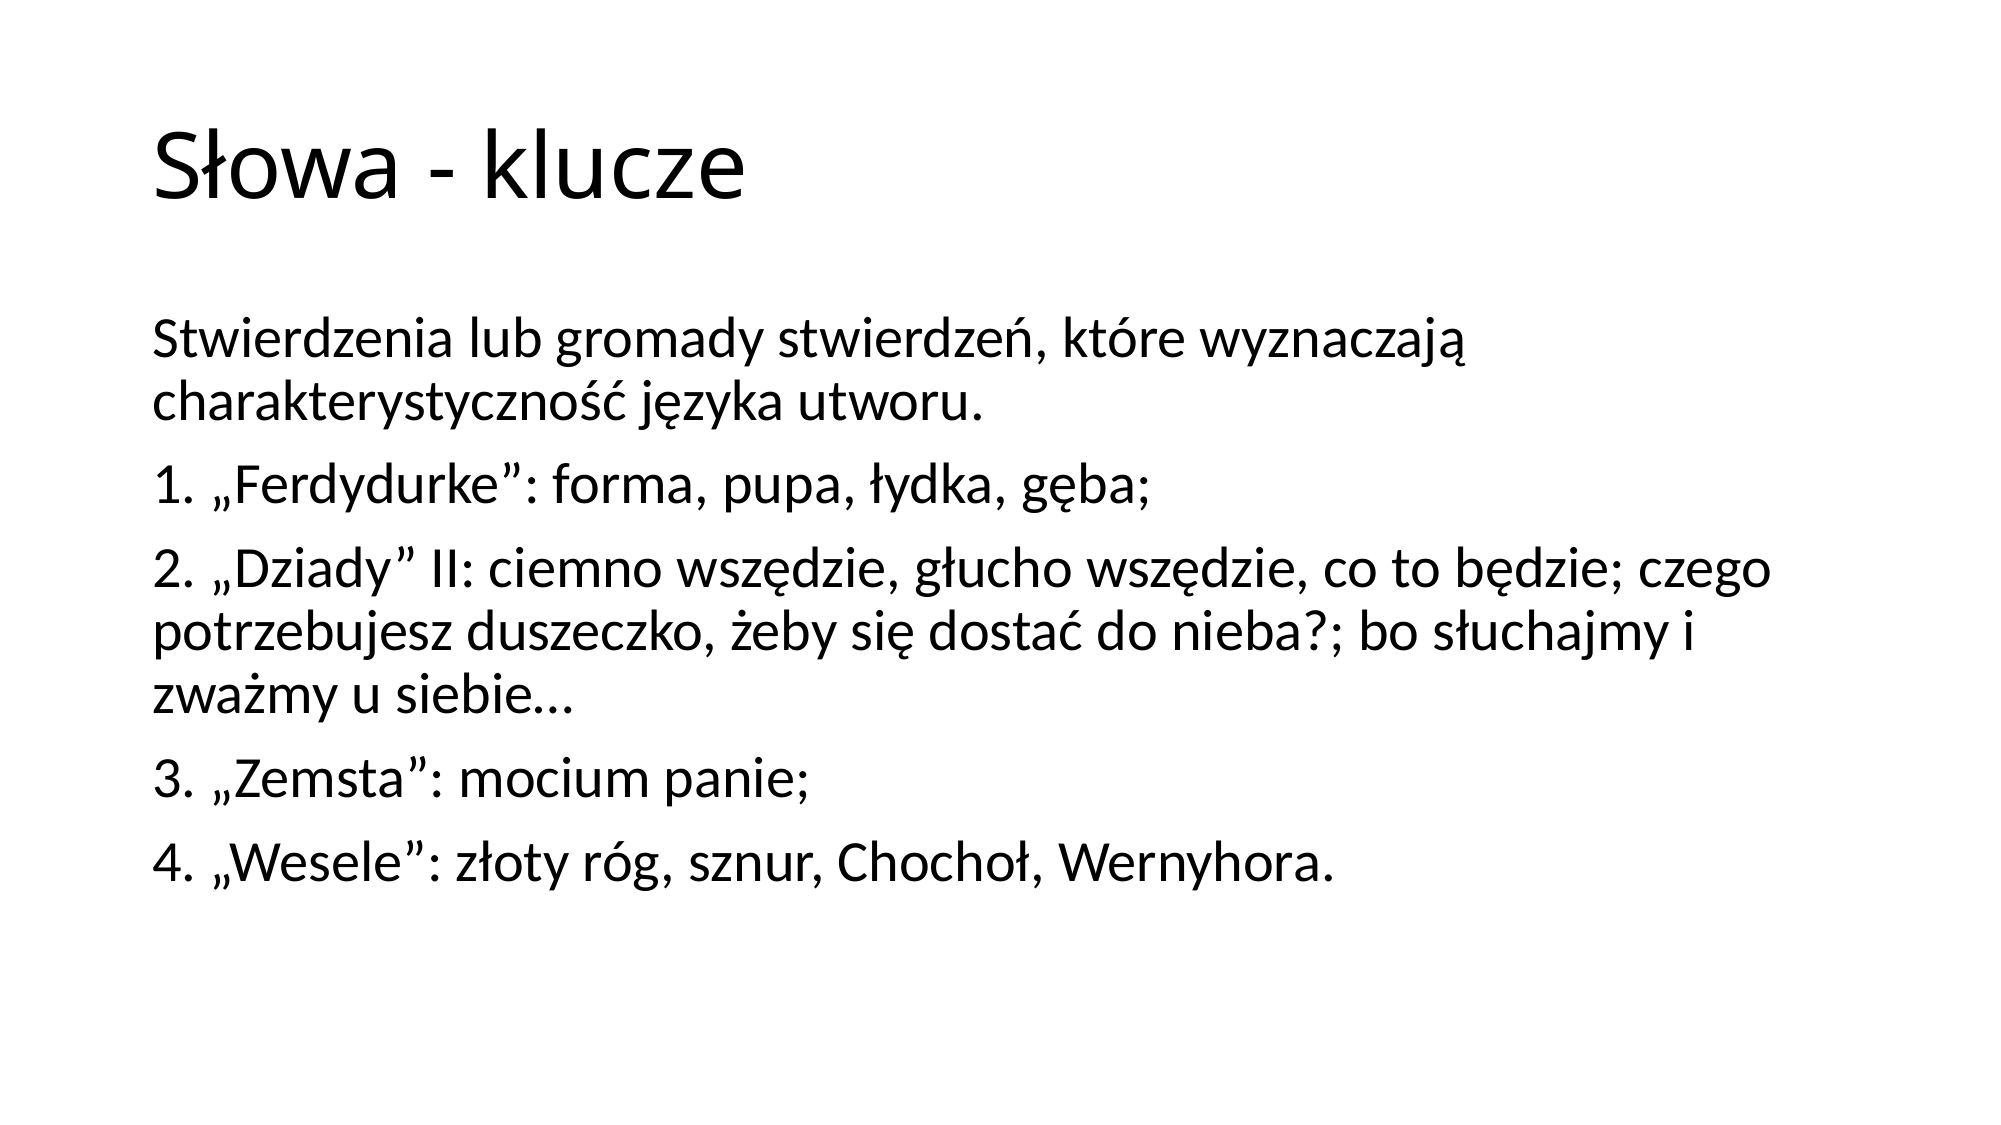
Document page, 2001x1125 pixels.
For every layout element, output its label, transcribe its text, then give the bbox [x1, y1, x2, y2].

title Słowa - klucze [137, 59, 1863, 278]
list Stwierdzenia lub gromady stwierdzeń, które wyznaczają charakterystyczność języka utworu. 1. „Ferdydurke”: forma, pupa, łydka, gęba; 2. „Dziady” II: ciemno wszędzie, głucho wszędzie, co to będzie; czego potrzebujesz duszeczko, żeby się dostać do nieba?; bo słuchajmy i zważmy u siebie… 3. „Zemsta”: mocium panie; 4. „Wesele”: złoty róg, sznur, Chochoł, Wernyhora. [137, 299, 1863, 1014]
